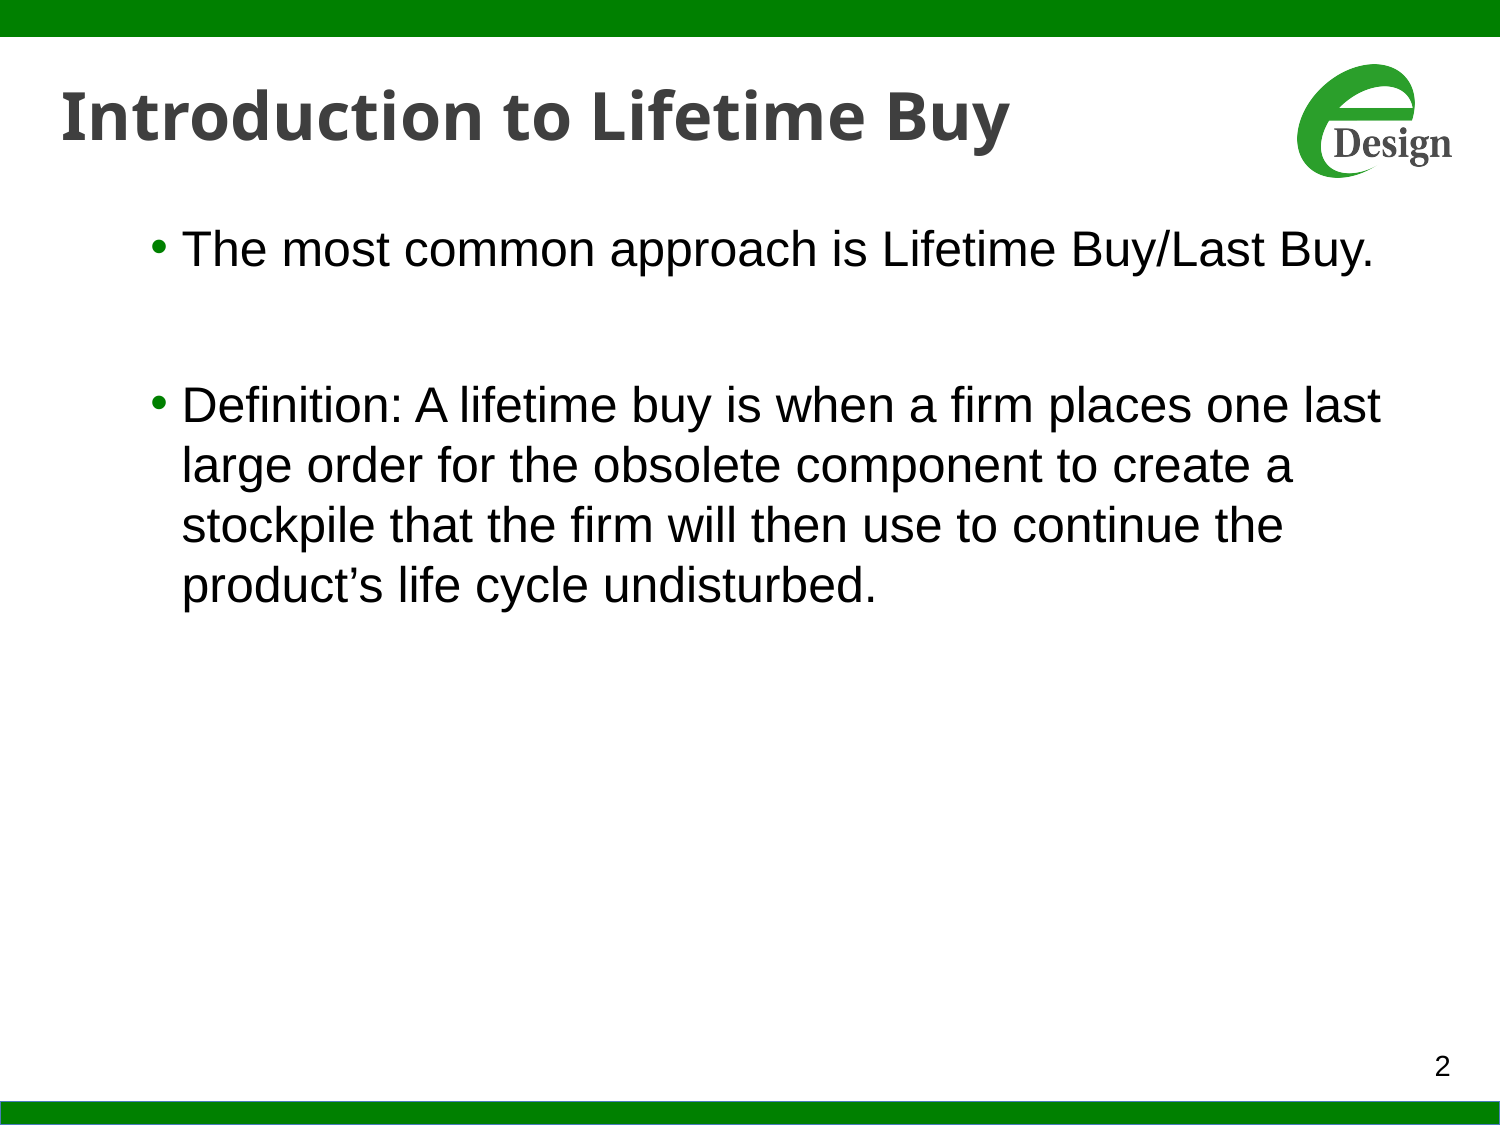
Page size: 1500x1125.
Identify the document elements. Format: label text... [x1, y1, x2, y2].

title Introduction to Lifetime Buy [46, 61, 1445, 167]
list The most common approach is Lifetime Buy/Last Buy. Definition: A lifetime buy is when a firm places one last large order for the obsolete component to create a stockpile that the firm will then use to continue the product’s life cycle undisturbed. [72, 208, 1405, 1003]
picture [1297, 64, 1452, 178]
text_box 2 [1419, 1039, 1500, 1090]
